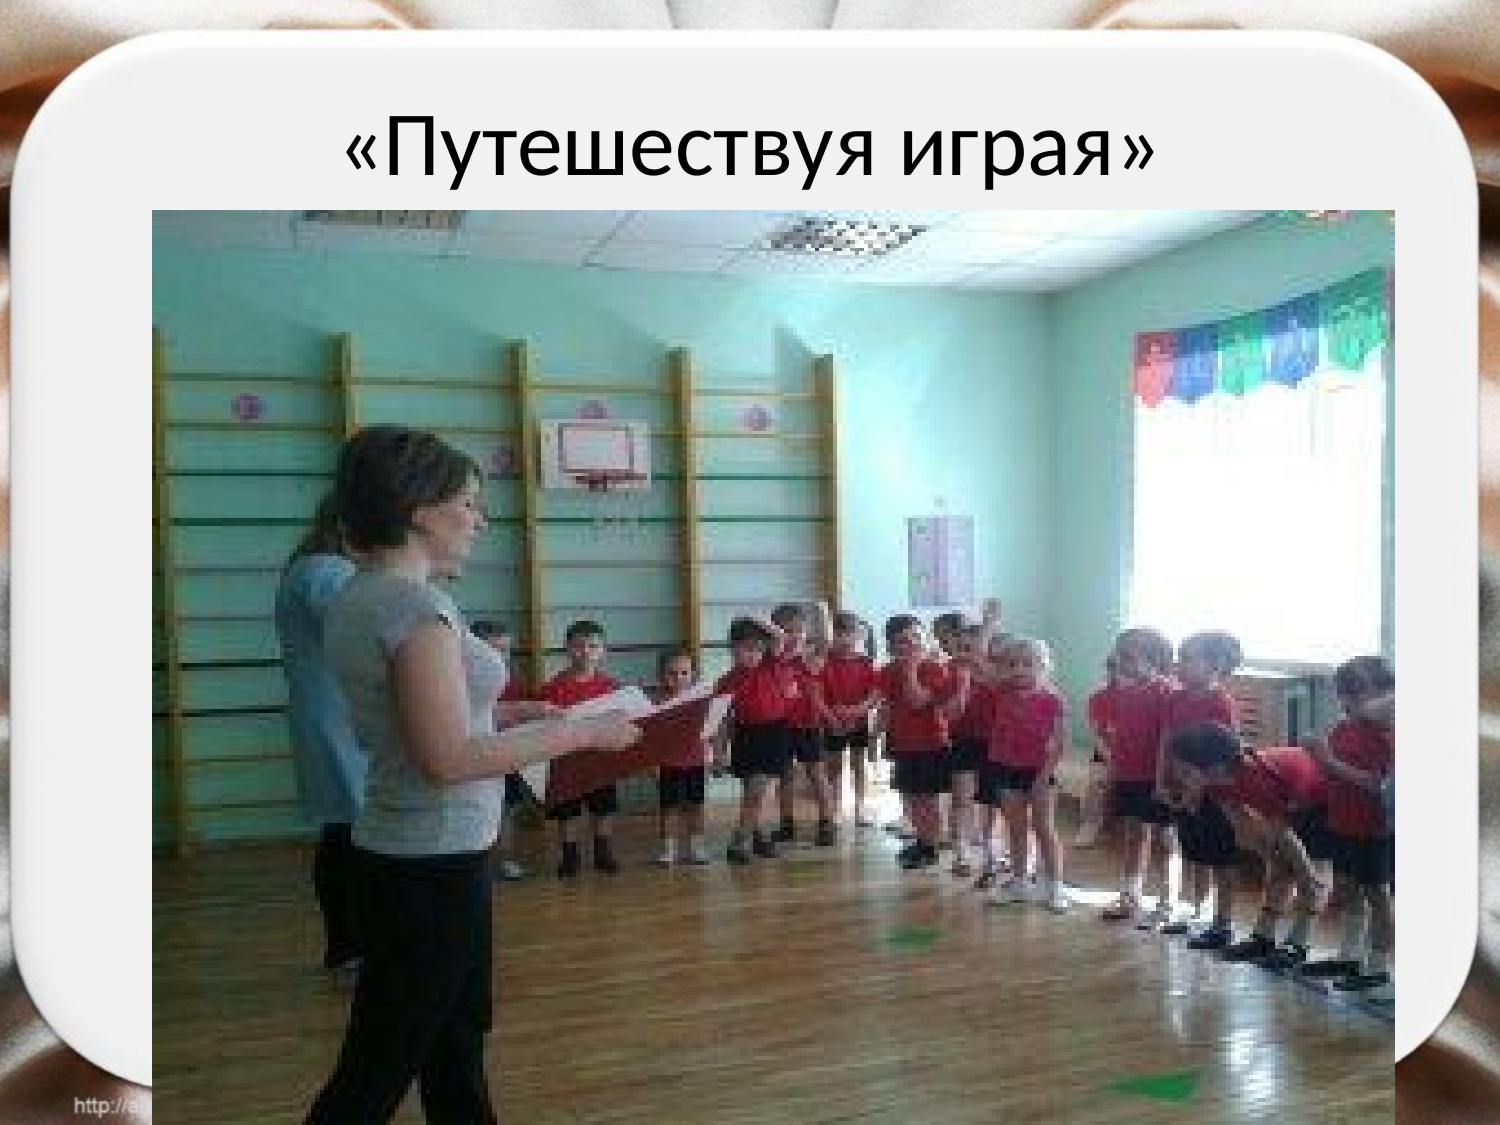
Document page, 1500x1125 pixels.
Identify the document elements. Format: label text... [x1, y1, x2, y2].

title «Путешествуя играя» [75, 45, 1425, 233]
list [152, 210, 1395, 1125]
picture [0, 0, 1500, 1125]
